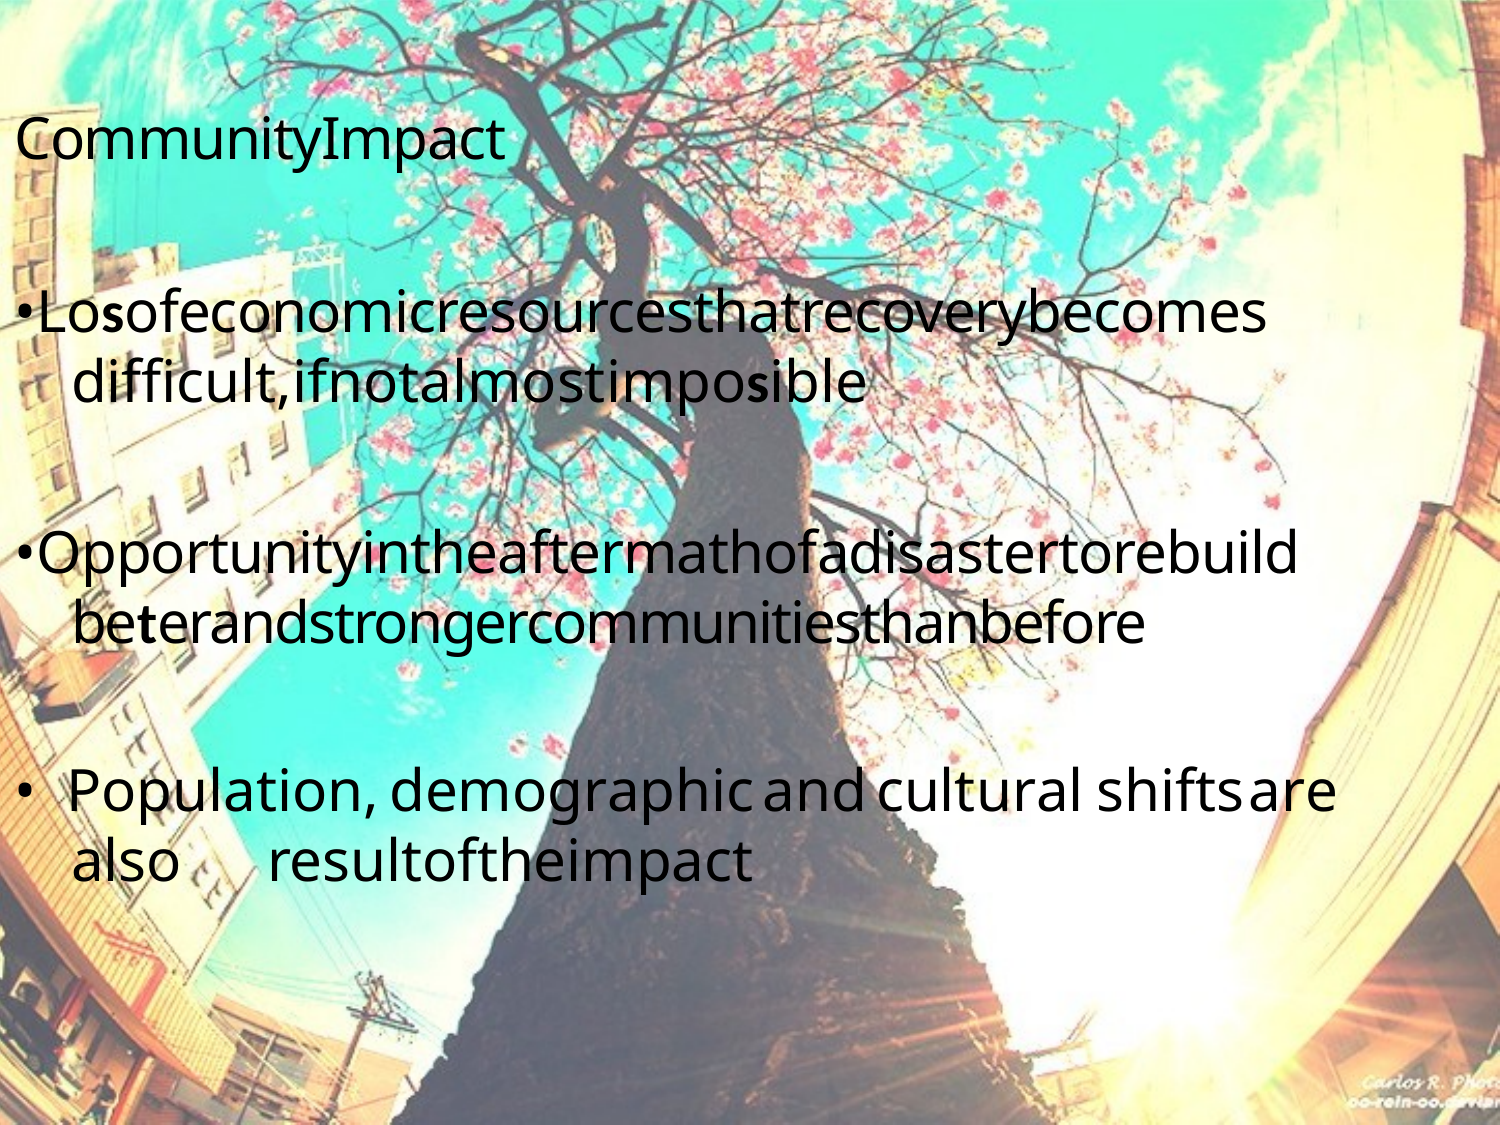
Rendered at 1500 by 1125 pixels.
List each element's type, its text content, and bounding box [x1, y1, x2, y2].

text_box [0, 0, 1500, 1125]
text_box CommunityImpact •Losofeconomicresourcesthatrecoverybecomes difficult,ifnotalmostimposible •Opportunityintheaftermathofadisastertorebuild beterandstrongercommunitiesthanbefore •Population,demographicandculturalshiftsarealso resultoftheimpact [12, 99, 1349, 894]
